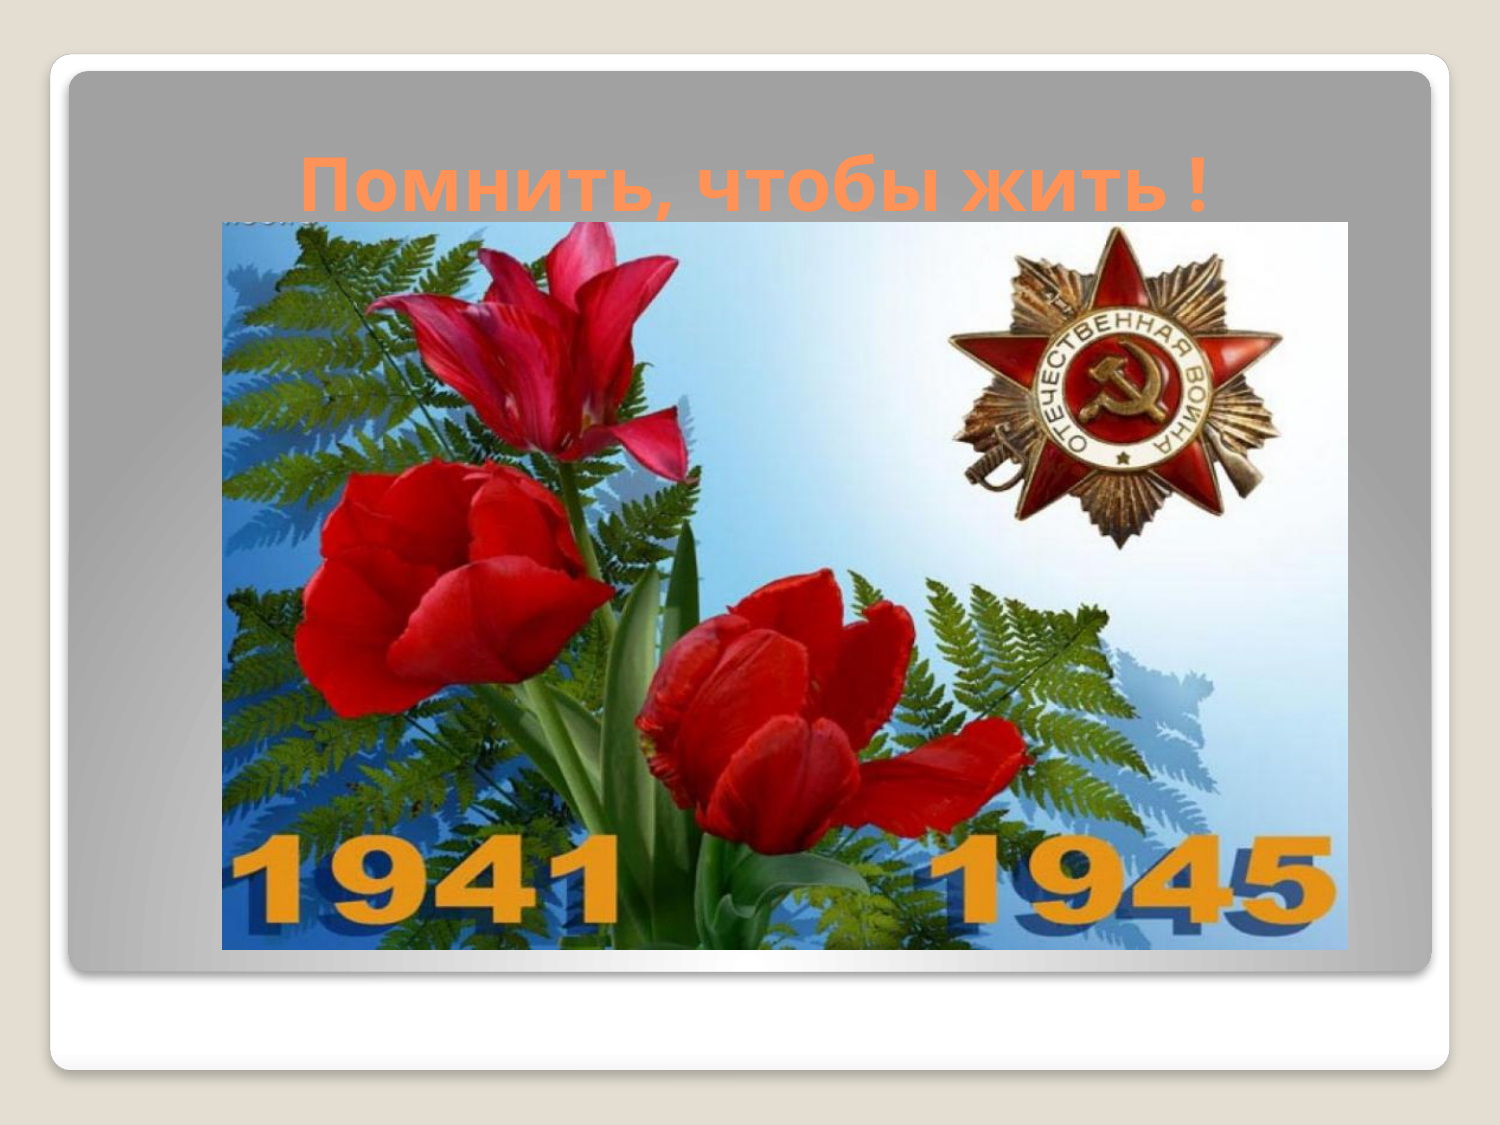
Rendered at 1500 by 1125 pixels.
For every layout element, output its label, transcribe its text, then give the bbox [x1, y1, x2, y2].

title Помнить, чтобы жить ! [82, 70, 1425, 235]
picture [222, 222, 1348, 950]
